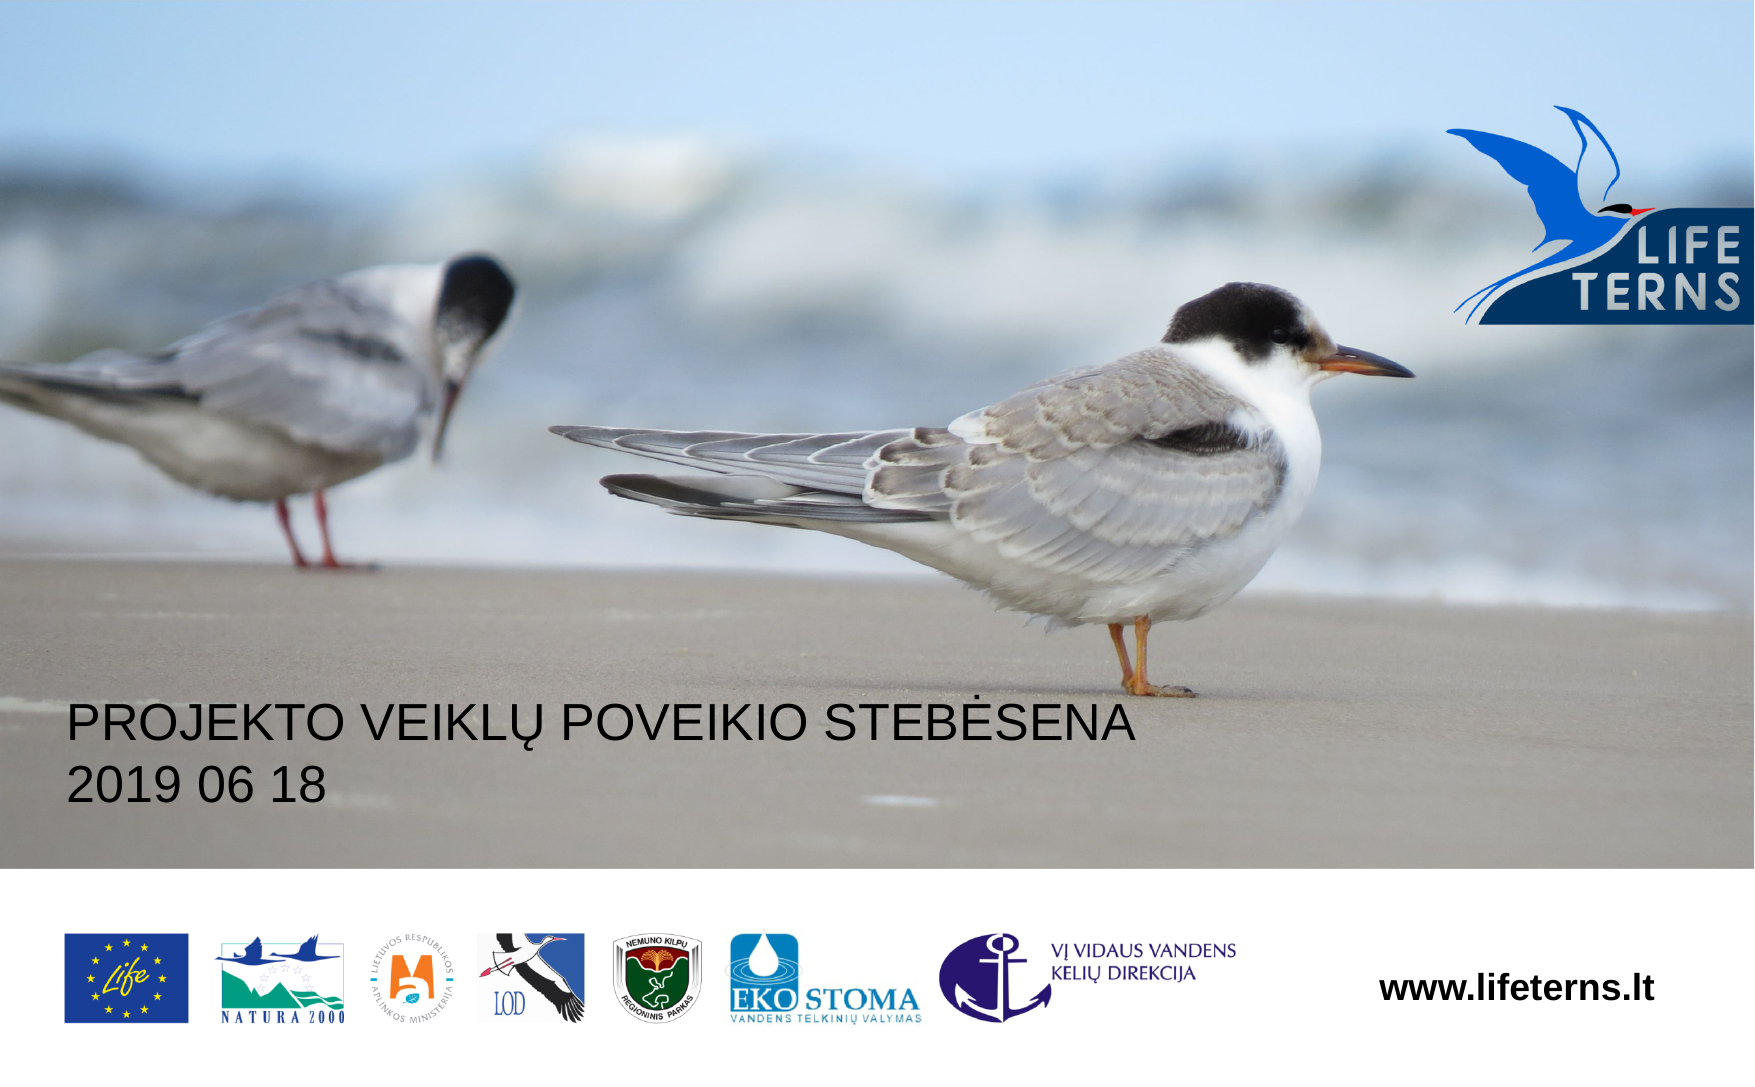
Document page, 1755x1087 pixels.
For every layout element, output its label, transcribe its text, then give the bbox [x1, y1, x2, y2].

picture [64, 928, 1236, 1032]
picture [0, 0, 1755, 869]
text_box www.lifeterns.lt [1364, 955, 1755, 1016]
